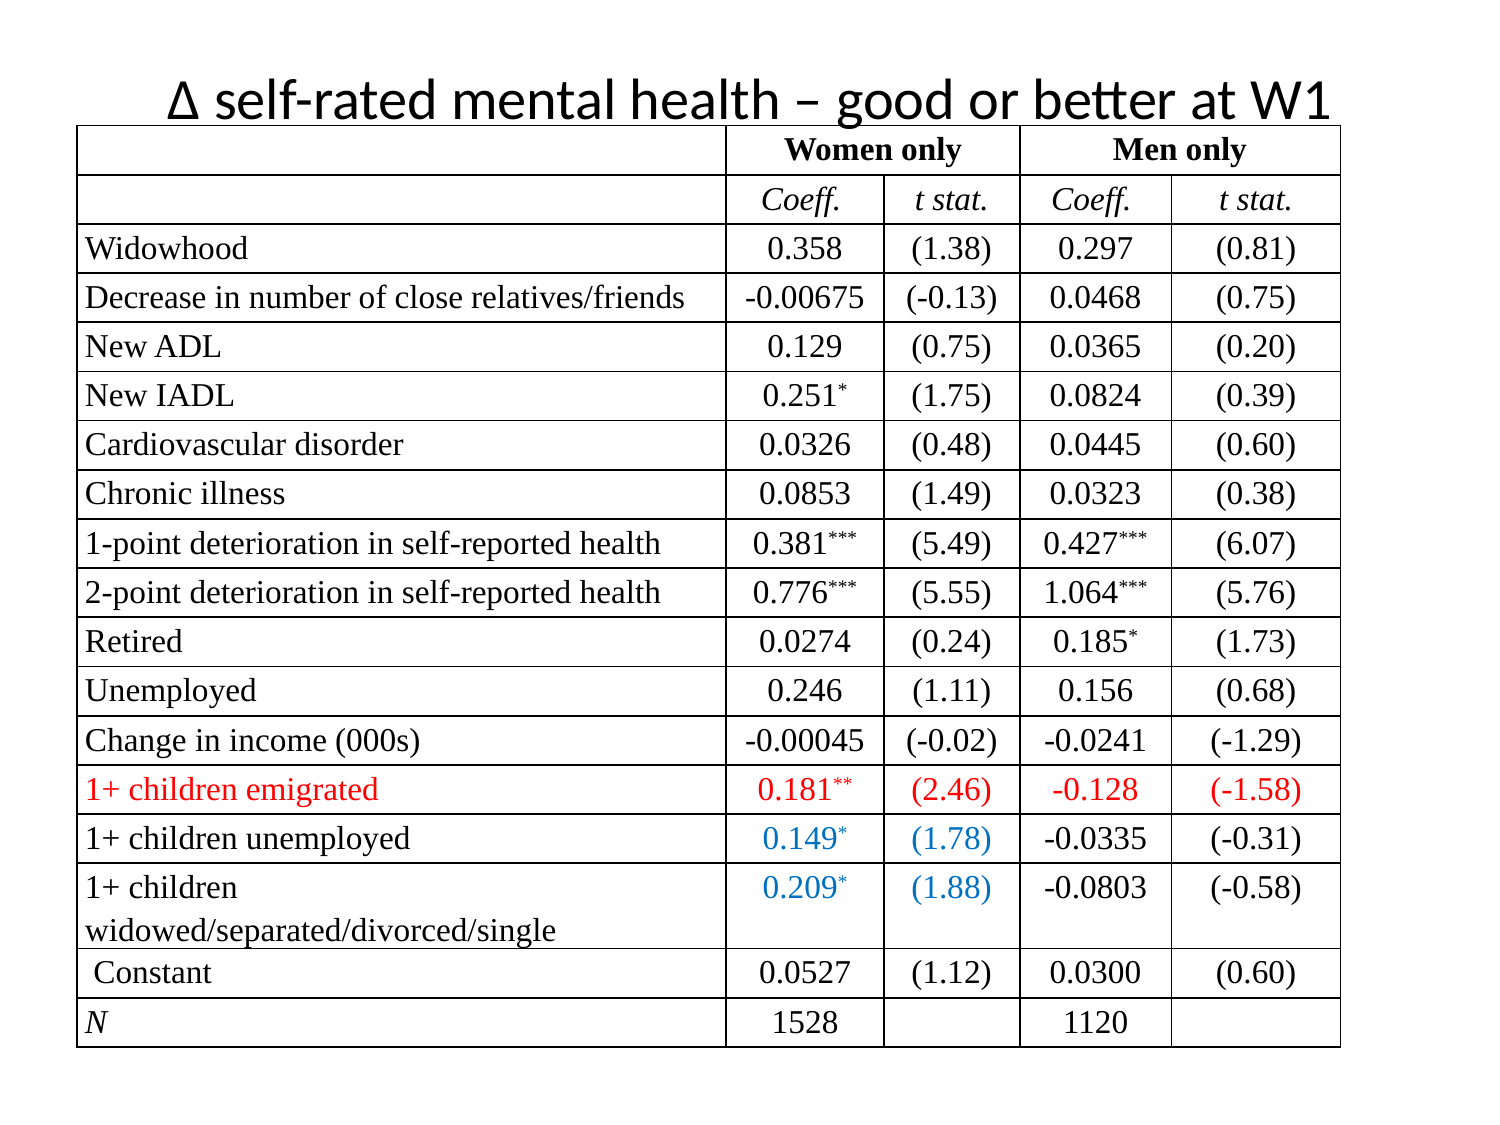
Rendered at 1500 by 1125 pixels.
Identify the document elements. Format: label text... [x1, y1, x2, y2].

table_cell N [78, 999, 725, 1046]
table_cell (2.46) [885, 766, 1019, 813]
table_cell 0.297 [1021, 225, 1171, 272]
table_cell 1+ children widowed/separated/divorced/single [78, 864, 725, 948]
table_cell 2-point deterioration in self-reported health [78, 569, 725, 616]
table_cell Retired [78, 618, 725, 666]
table_cell Cardiovascular disorder [78, 421, 725, 469]
table_cell 1528 [727, 999, 883, 1046]
table_cell [78, 176, 725, 223]
table_cell 0.0326 [727, 421, 883, 469]
table_cell (0.60) [1172, 949, 1340, 997]
table_cell (0.75) [1172, 274, 1340, 321]
table_cell New ADL [78, 323, 725, 371]
table_cell 1-point deterioration in self-reported health [78, 520, 725, 567]
table_cell (1.12) [885, 949, 1019, 997]
table_cell Chronic illness [78, 471, 725, 518]
table_cell (1.88) [885, 864, 1019, 948]
table_cell [1172, 999, 1340, 1046]
table_cell Change in income (000s) [78, 717, 725, 764]
table_cell 0.0527 [727, 949, 883, 997]
table_cell Constant [78, 949, 725, 997]
table_header [78, 126, 725, 174]
table_cell 0.0274 [727, 618, 883, 666]
table_cell -0.00675 [727, 274, 883, 321]
table_cell -0.128 [1021, 766, 1171, 813]
table_cell -0.0241 [1021, 717, 1171, 764]
table_cell 0.156 [1021, 667, 1171, 715]
table_header Women only [727, 126, 1019, 174]
table_cell 1.064*** [1021, 569, 1171, 616]
table_cell (1.38) [885, 225, 1019, 272]
table_cell [885, 999, 1019, 1046]
table_cell 0.776*** [727, 569, 883, 616]
table_cell t stat. [885, 176, 1019, 223]
table_cell (5.76) [1172, 569, 1340, 616]
table_cell Decrease in number of close relatives/friends [78, 274, 725, 321]
table_cell 0.185* [1021, 618, 1171, 666]
table_cell 0.0445 [1021, 421, 1171, 469]
table_header Men only [1021, 126, 1340, 174]
table_cell 0.0468 [1021, 274, 1171, 321]
table_cell 0.129 [727, 323, 883, 371]
table_cell -0.0335 [1021, 815, 1171, 862]
table_cell 0.181** [727, 766, 883, 813]
table_cell Coeff. [727, 176, 883, 223]
table_cell 0.0323 [1021, 471, 1171, 518]
table_cell New IADL [78, 372, 725, 420]
table_cell Unemployed [78, 667, 725, 715]
table_cell 0.0365 [1021, 323, 1171, 371]
table_cell -0.00045 [727, 717, 883, 764]
table_cell (1.73) [1172, 618, 1340, 666]
table_cell (1.75) [885, 372, 1019, 420]
table_cell (0.38) [1172, 471, 1340, 518]
table_cell (0.48) [885, 421, 1019, 469]
table_cell (6.07) [1172, 520, 1340, 567]
table_cell 1120 [1021, 999, 1171, 1046]
table_cell t stat. [1172, 176, 1340, 223]
table_cell (0.39) [1172, 372, 1340, 420]
table_cell (-0.31) [1172, 815, 1340, 862]
table_cell (0.20) [1172, 323, 1340, 371]
table_cell 0.381*** [727, 520, 883, 567]
table_cell -0.0803 [1021, 864, 1171, 948]
table_cell (1.49) [885, 471, 1019, 518]
title Δ self-rated mental health – good or better at W1 [75, 30, 1425, 161]
table_cell (1.11) [885, 667, 1019, 715]
table_cell 0.0824 [1021, 372, 1171, 420]
table_cell (-1.58) [1172, 766, 1340, 813]
table_cell (5.49) [885, 520, 1019, 567]
table_cell 0.209* [727, 864, 883, 948]
table_cell (0.60) [1172, 421, 1340, 469]
table_cell 0.251* [727, 372, 883, 420]
table_cell 0.0853 [727, 471, 883, 518]
table_cell 0.246 [727, 667, 883, 715]
table_cell (0.75) [885, 323, 1019, 371]
table_cell 0.0300 [1021, 949, 1171, 997]
table_cell 0.427*** [1021, 520, 1171, 567]
table_cell 0.358 [727, 225, 883, 272]
table_cell (0.81) [1172, 225, 1340, 272]
table_cell Coeff. [1021, 176, 1171, 223]
table_cell (-0.02) [885, 717, 1019, 764]
table_cell (0.68) [1172, 667, 1340, 715]
table_cell 1+ children emigrated [78, 766, 725, 813]
table_cell (-0.13) [885, 274, 1019, 321]
table_cell (5.55) [885, 569, 1019, 616]
table_cell Widowhood [78, 225, 725, 272]
table_cell (-0.58) [1172, 864, 1340, 948]
table_cell 0.149* [727, 815, 883, 862]
table_cell (0.24) [885, 618, 1019, 666]
table_cell (1.78) [885, 815, 1019, 862]
table_cell 1+ children unemployed [78, 815, 725, 862]
table_cell (-1.29) [1172, 717, 1340, 764]
